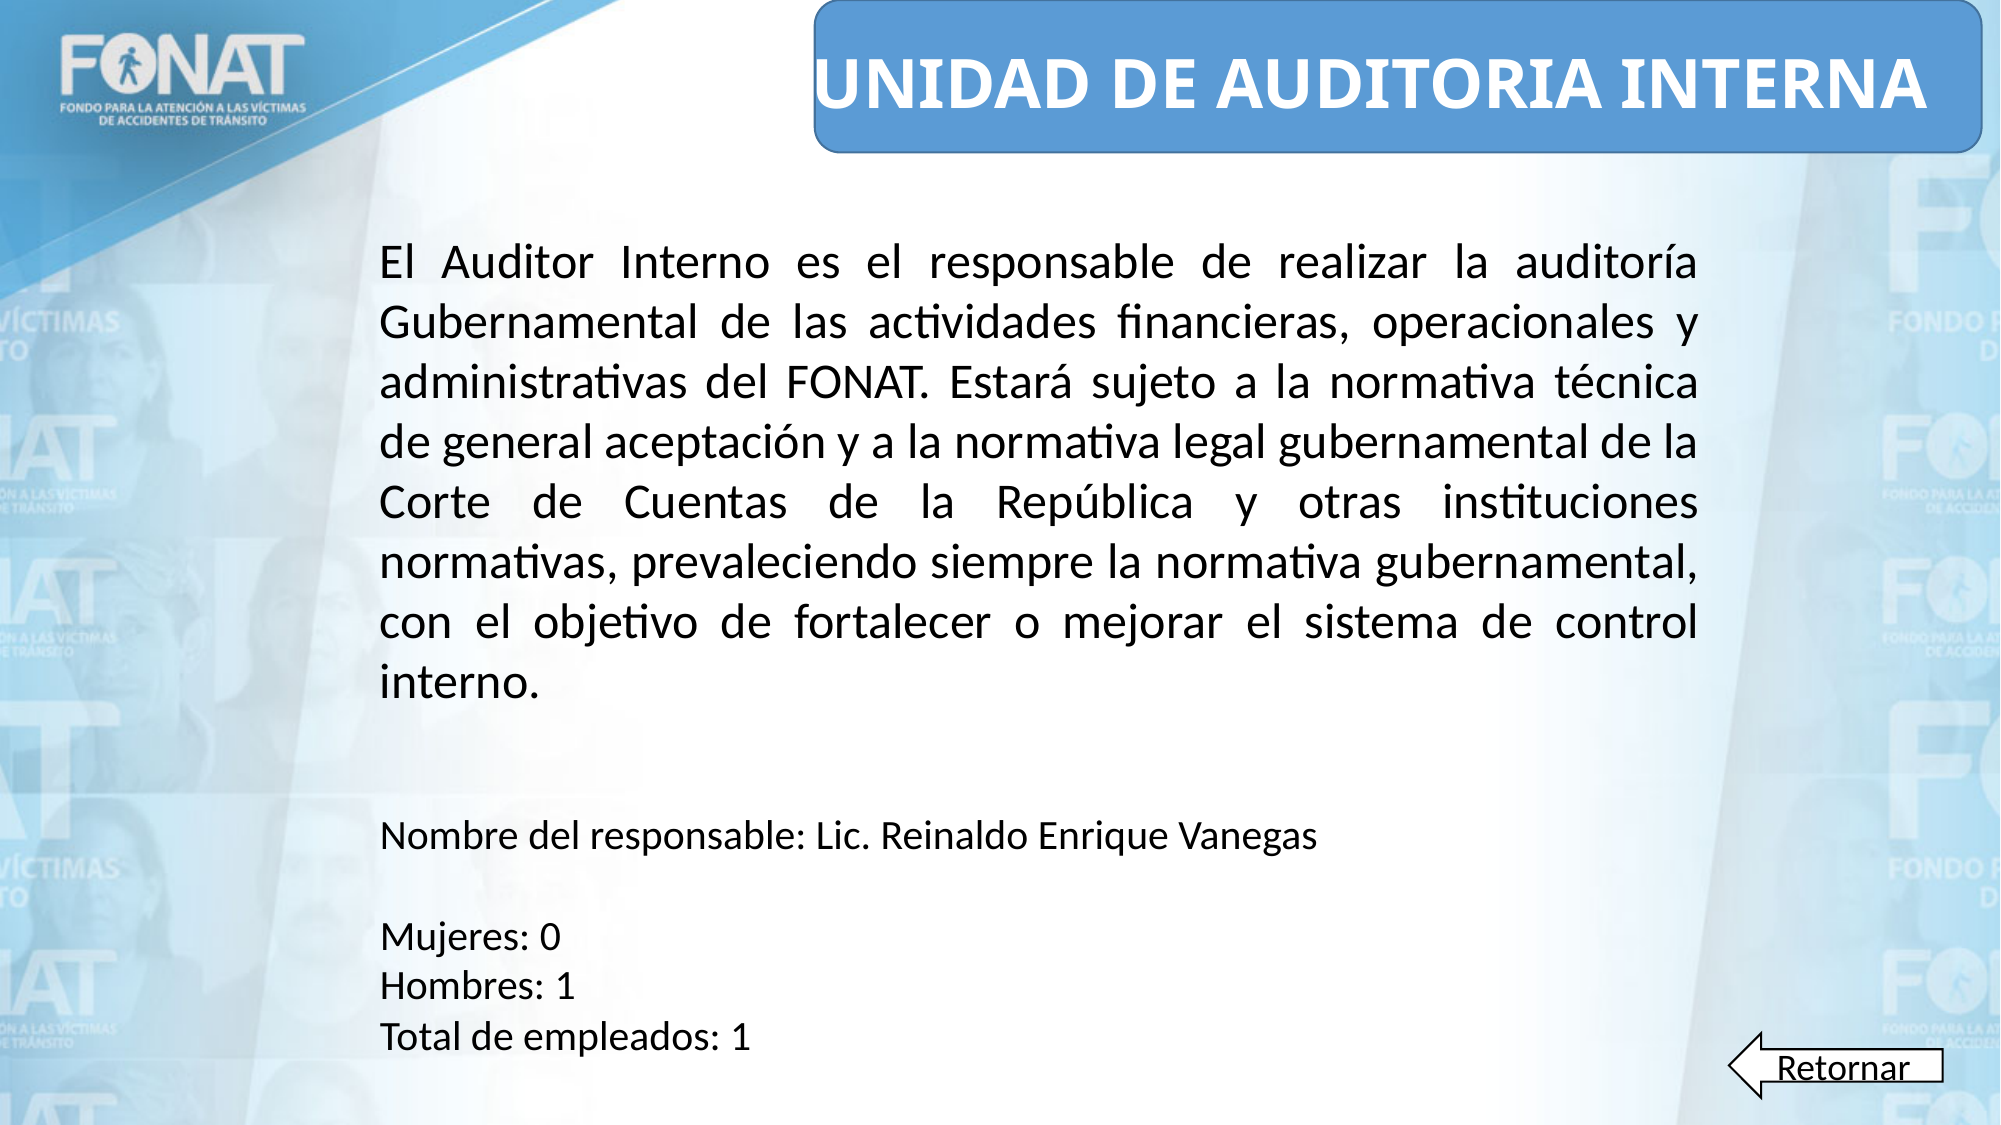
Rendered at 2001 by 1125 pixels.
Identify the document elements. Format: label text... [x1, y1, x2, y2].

picture [0, 0, 2001, 1125]
text_box El Auditor Interno es el responsable de realizar la auditoría Gubernamental de las actividades financieras, operacionales y administrativas del FONAT. Estará sujeto a la normativa técnica de general aceptación y a la normativa legal gubernamental de la Corte de Cuentas de la República y otras instituciones normativas, prevaleciendo siempre la normativa gubernamental, con el objetivo de fortalecer o mejorar el sistema de control interno. Nombre del responsable: Lic. Reinaldo Enrique Vanegas Mujeres: 0 Hombres: 1 Total de empleados: 1 [365, 220, 1715, 1066]
text_box Retornar [1727, 1030, 1944, 1101]
title UNIDAD DE AUDITORIA INTERNA [692, 18, 1943, 156]
text_box [814, 0, 1983, 154]
